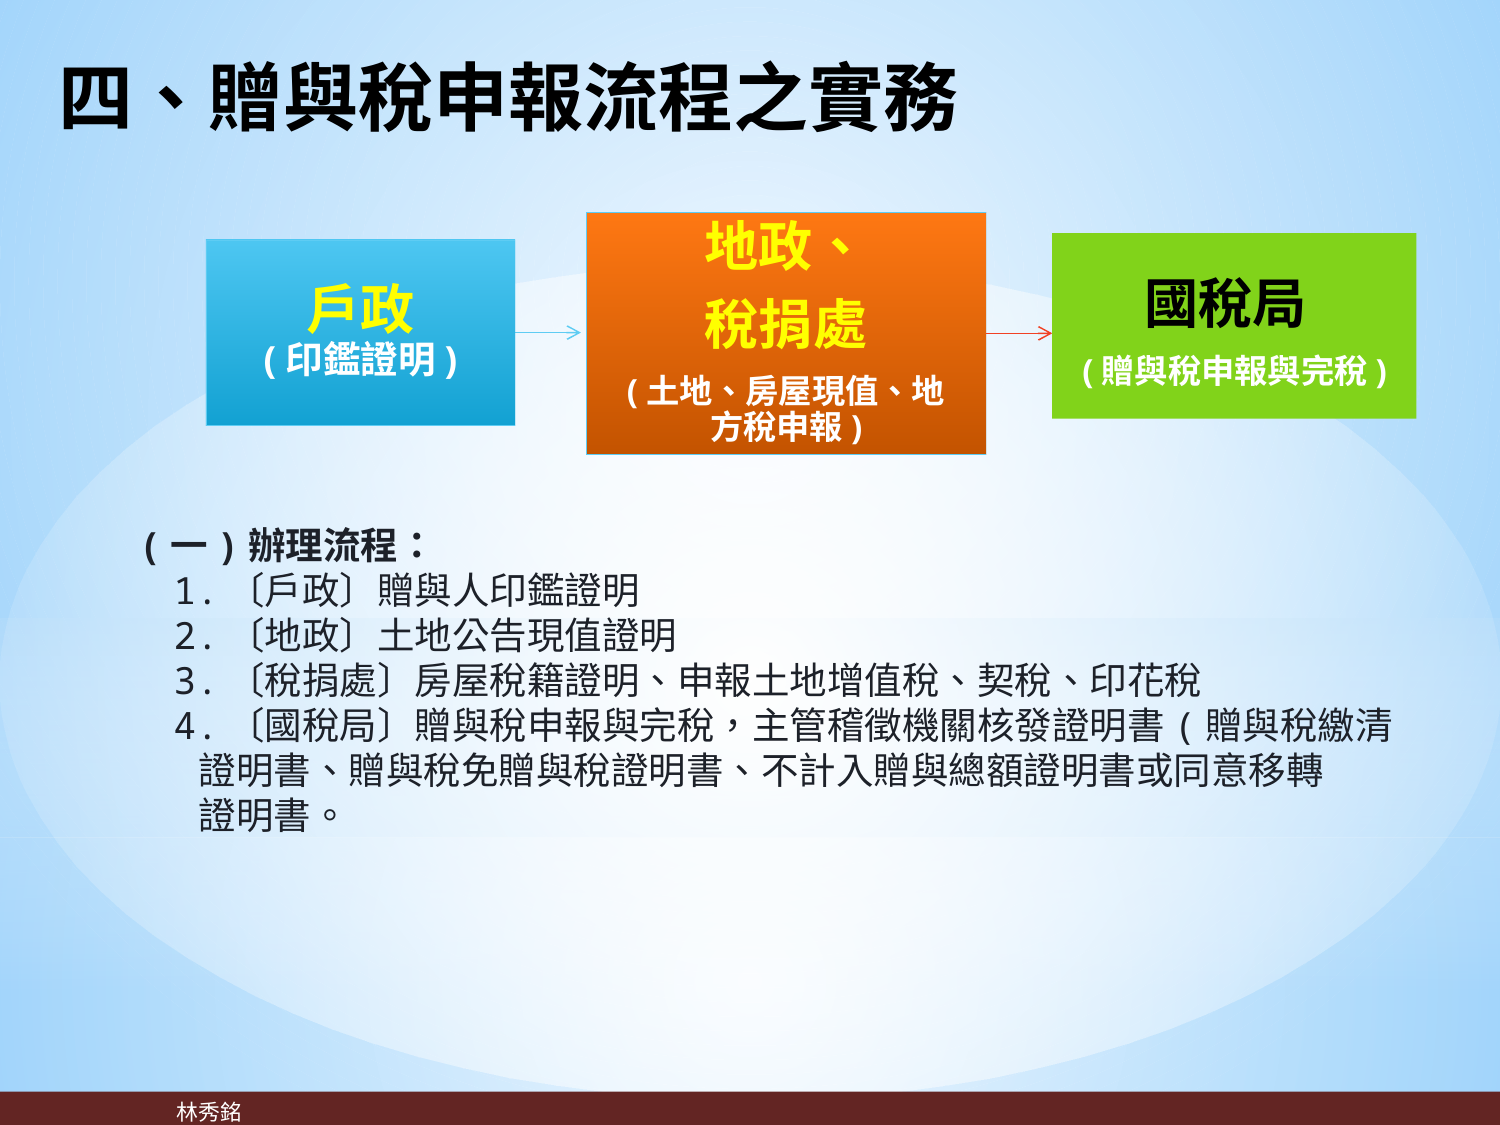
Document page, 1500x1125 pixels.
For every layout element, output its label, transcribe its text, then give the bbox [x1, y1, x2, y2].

text_box (一)辦理流程： 1.〔戶政〕贈與人印鑑證明 2.〔地政〕土地公告現值證明 3.〔稅捐處〕房屋稅籍證明、申報土地增值稅、契稅、印花稅 4.〔國稅局〕贈與稅申報與完稅，主管稽徵機關核發證明書(贈與稅繳清 證明書、贈與稅免贈與稅證明書、不計入贈與總額證明書或同意移轉 證明書。 [124, 514, 1422, 845]
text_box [205, 239, 516, 426]
text_box 林秀銘 [0, 1091, 1500, 1125]
text_box 59 [1254, 1082, 1366, 1091]
text_box 四、贈與稅申報流程之實務 [42, 41, 987, 149]
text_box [1051, 232, 1487, 427]
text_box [585, 211, 987, 455]
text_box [521, 324, 579, 341]
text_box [985, 325, 1045, 342]
